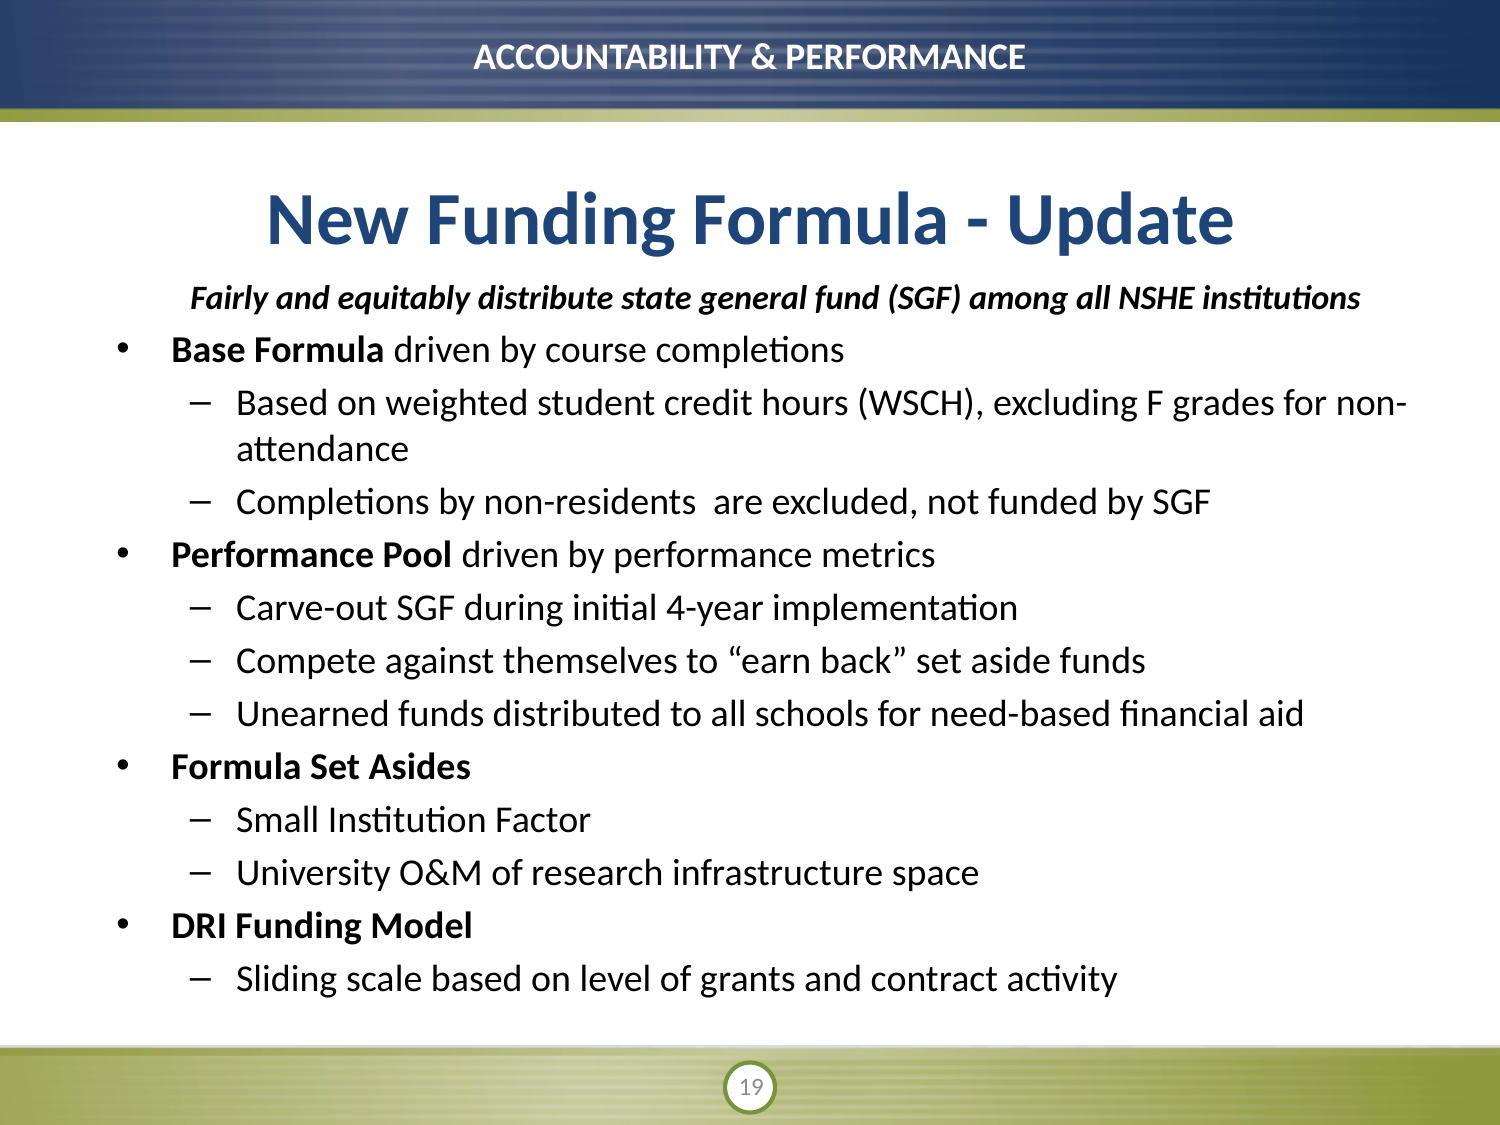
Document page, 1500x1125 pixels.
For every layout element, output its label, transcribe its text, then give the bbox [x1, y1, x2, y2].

text_box New Funding Formula - Update [0, 162, 1500, 268]
picture [0, 0, 1500, 122]
list Fairly and equitably distribute state general fund (SGF) among all NSHE institutions Base Formula driven by course completions Based on weighted student credit hours (WSCH), excluding F grades for non-attendance Completions by non-residents are excluded, not funded by SGF Performance Pool driven by performance metrics Carve-out SGF during initial 4-year implementation Compete against themselves to “earn back” set aside funds Unearned funds distributed to all schools for need-based financial aid Formula Set Asides Small Institution Factor University O&M of research infrastructure space DRI Funding Model Sliding scale based on level of grants and contract activity [101, 268, 1450, 1013]
picture [0, 1045, 1500, 1125]
